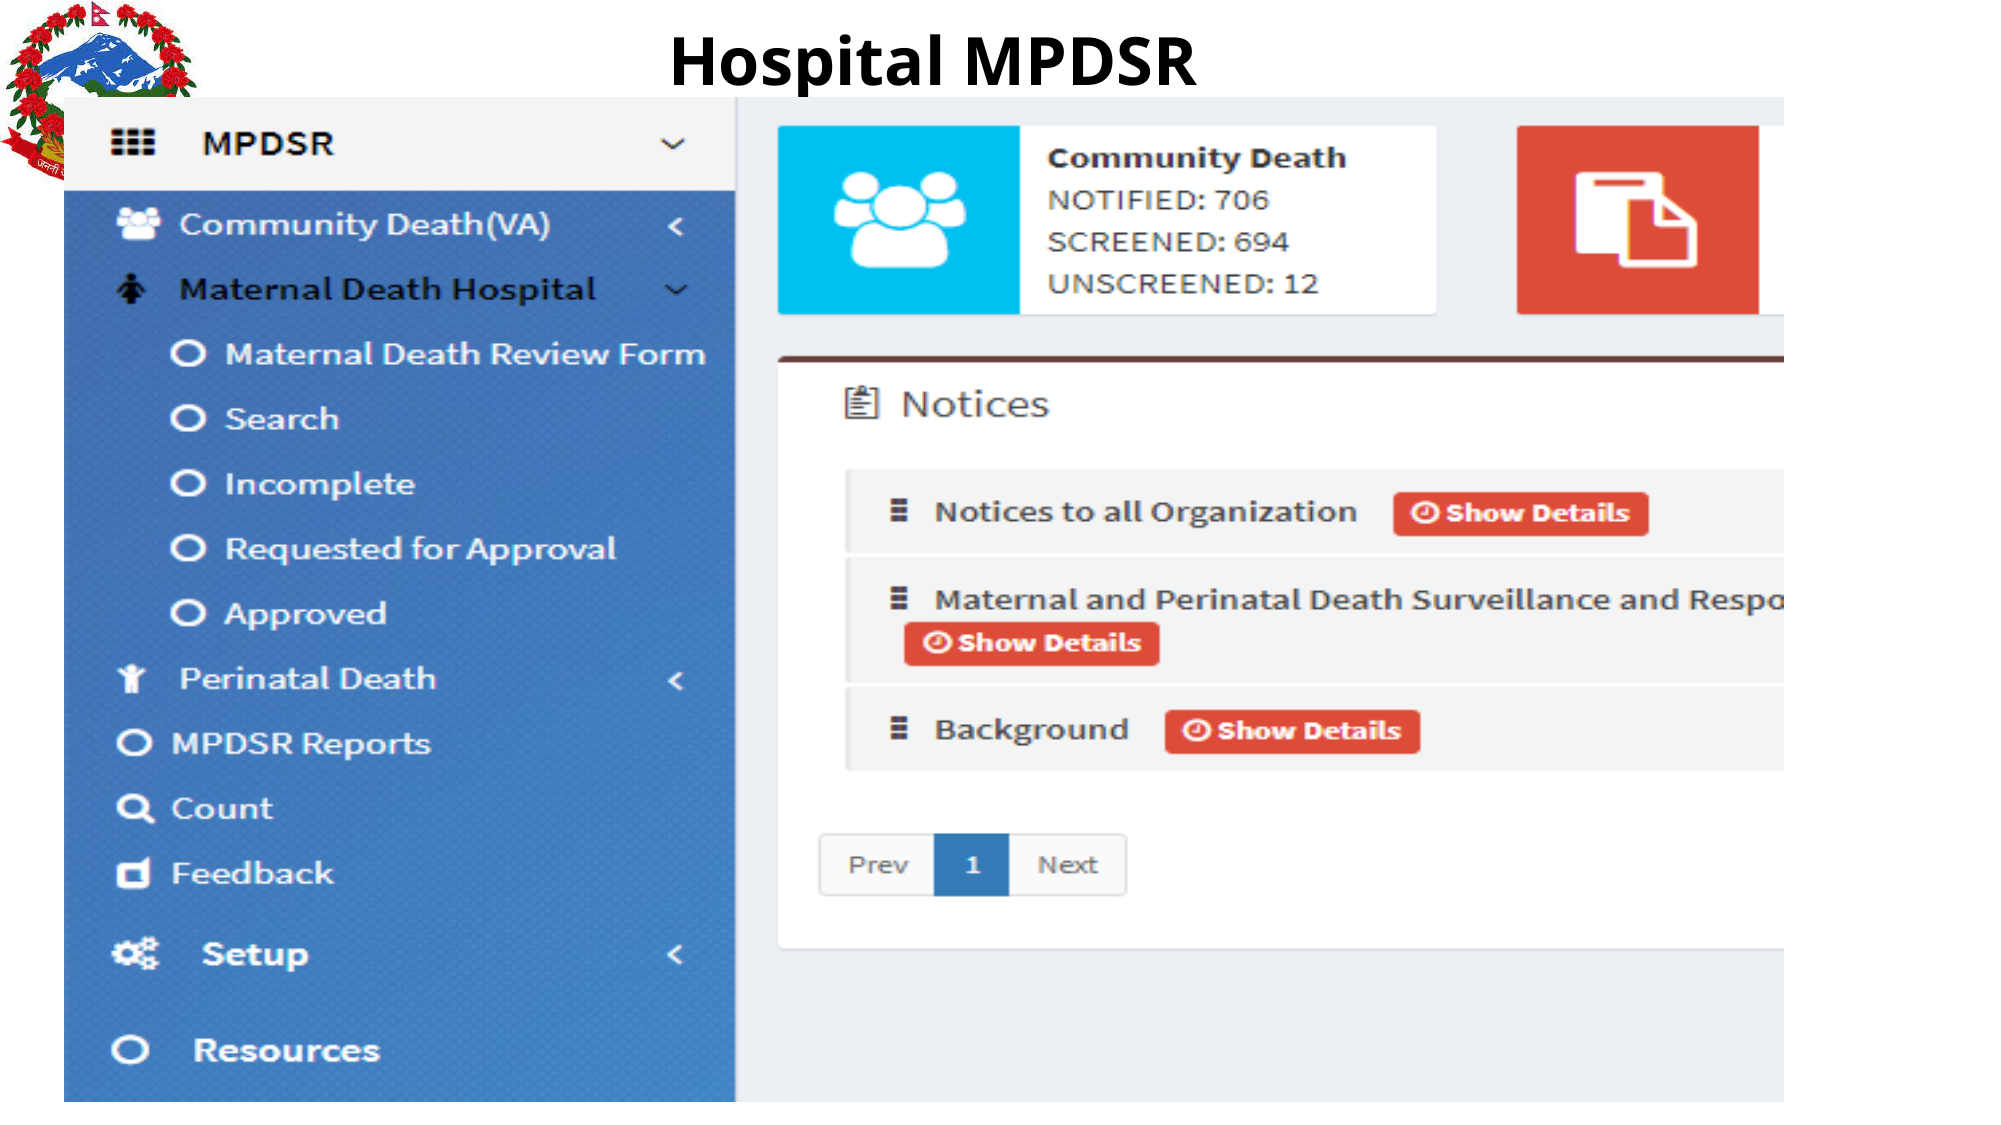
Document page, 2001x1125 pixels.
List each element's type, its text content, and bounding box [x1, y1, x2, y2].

title Hospital MPDSR [206, 9, 1802, 119]
picture [0, 1, 1784, 1102]
